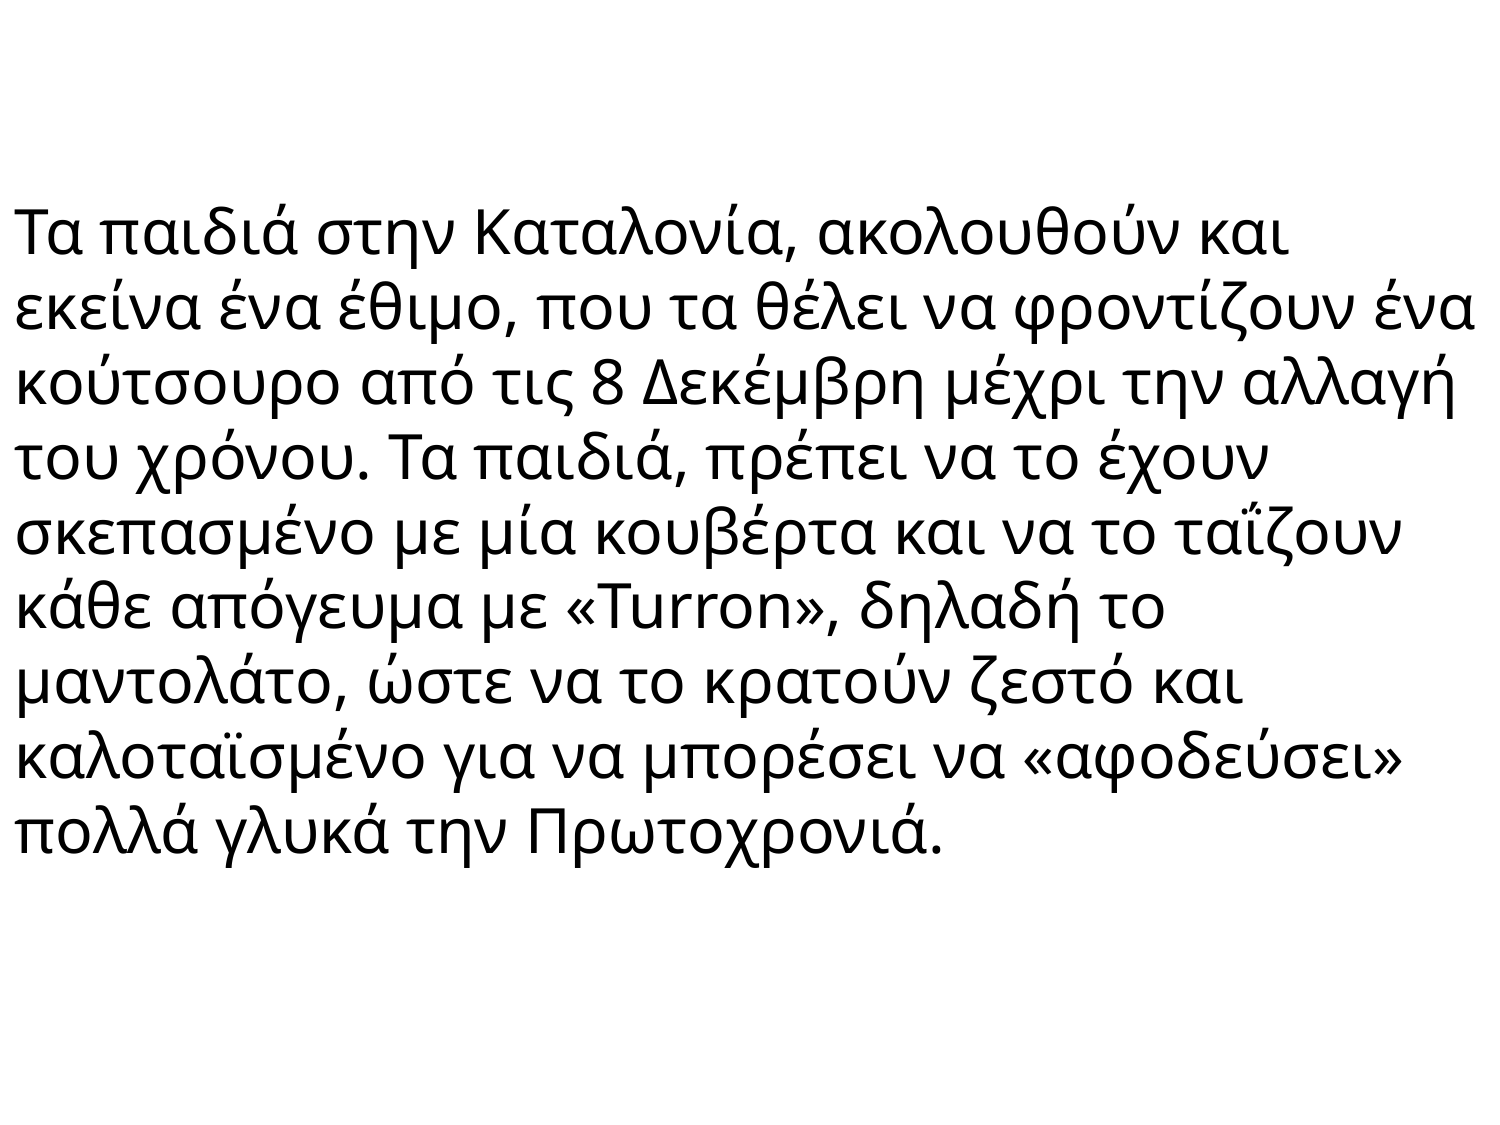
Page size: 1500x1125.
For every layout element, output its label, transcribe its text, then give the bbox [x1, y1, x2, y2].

text_box Τα παιδιά στην Καταλονία, ακολουθούν και εκείνα ένα έθιμο, που τα θέλει να φροντίζουν ένα κούτσουρο από τις 8 Δεκέμβρη μέχρι την αλλαγή του χρόνου. Τα παιδιά, πρέπει να το έχουν σκεπασμένο με μία κουβέρτα και να το ταΐζουν κάθε απόγευμα με «Turron», δηλαδή το μαντολάτο, ώστε να το κρατούν ζεστό και καλοταϊσμένο για να μπορέσει να «αφοδεύσει» πολλά γλυκά την Πρωτοχρονιά. [0, 184, 1500, 874]
